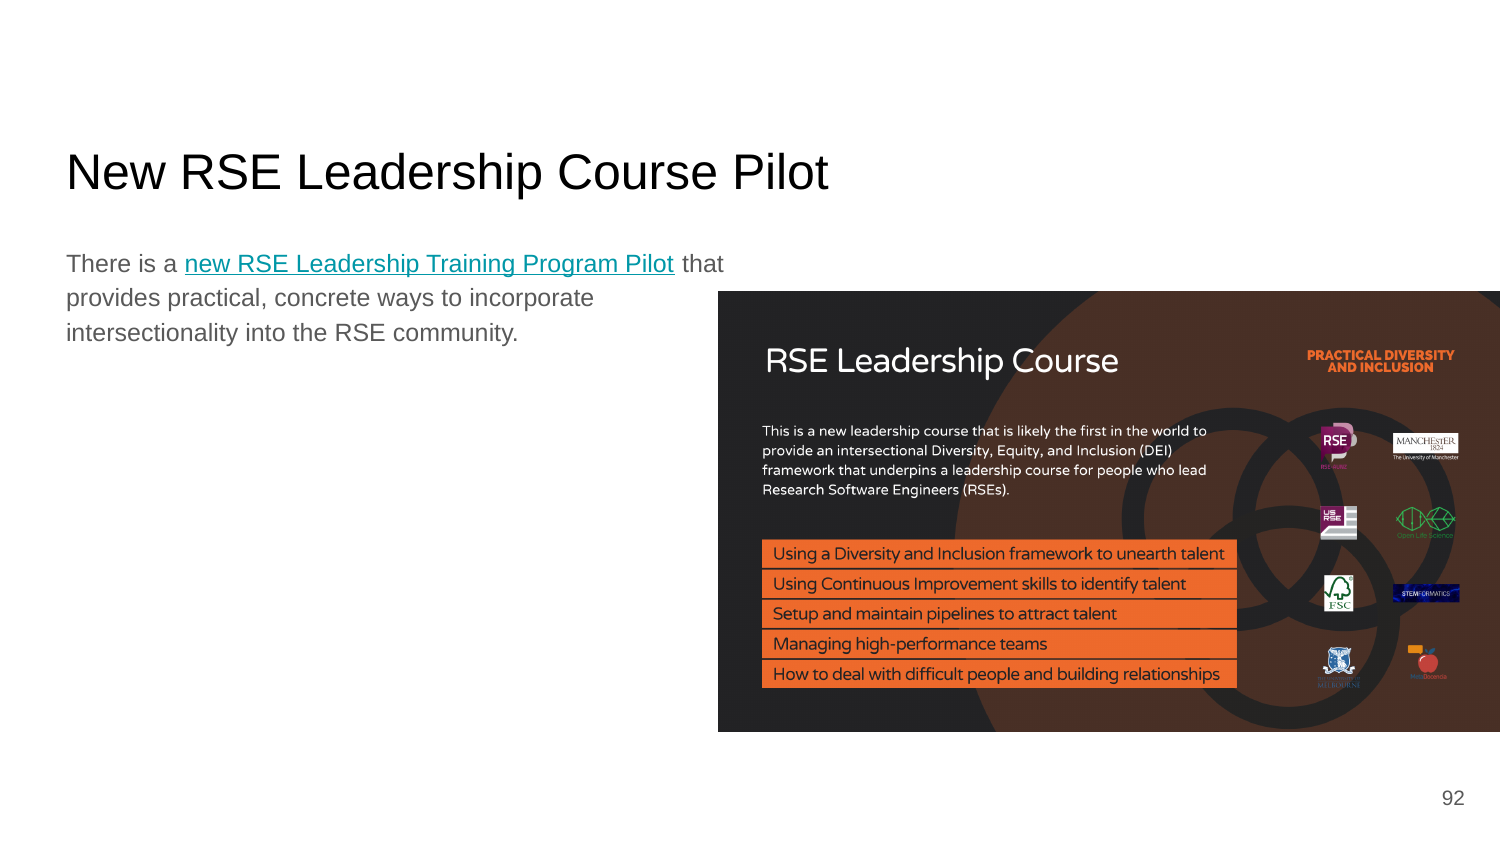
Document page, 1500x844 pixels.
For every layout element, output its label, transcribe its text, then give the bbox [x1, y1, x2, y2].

title New RSE Leadership Course Pilot [51, 91, 1328, 216]
list There is a new RSE Leadership Training Program Pilot that provides practical, concrete ways to incorporate intersectionality into the RSE community. [51, 227, 743, 750]
slide_number 92 [1389, 764, 1480, 830]
picture [718, 291, 1500, 732]
